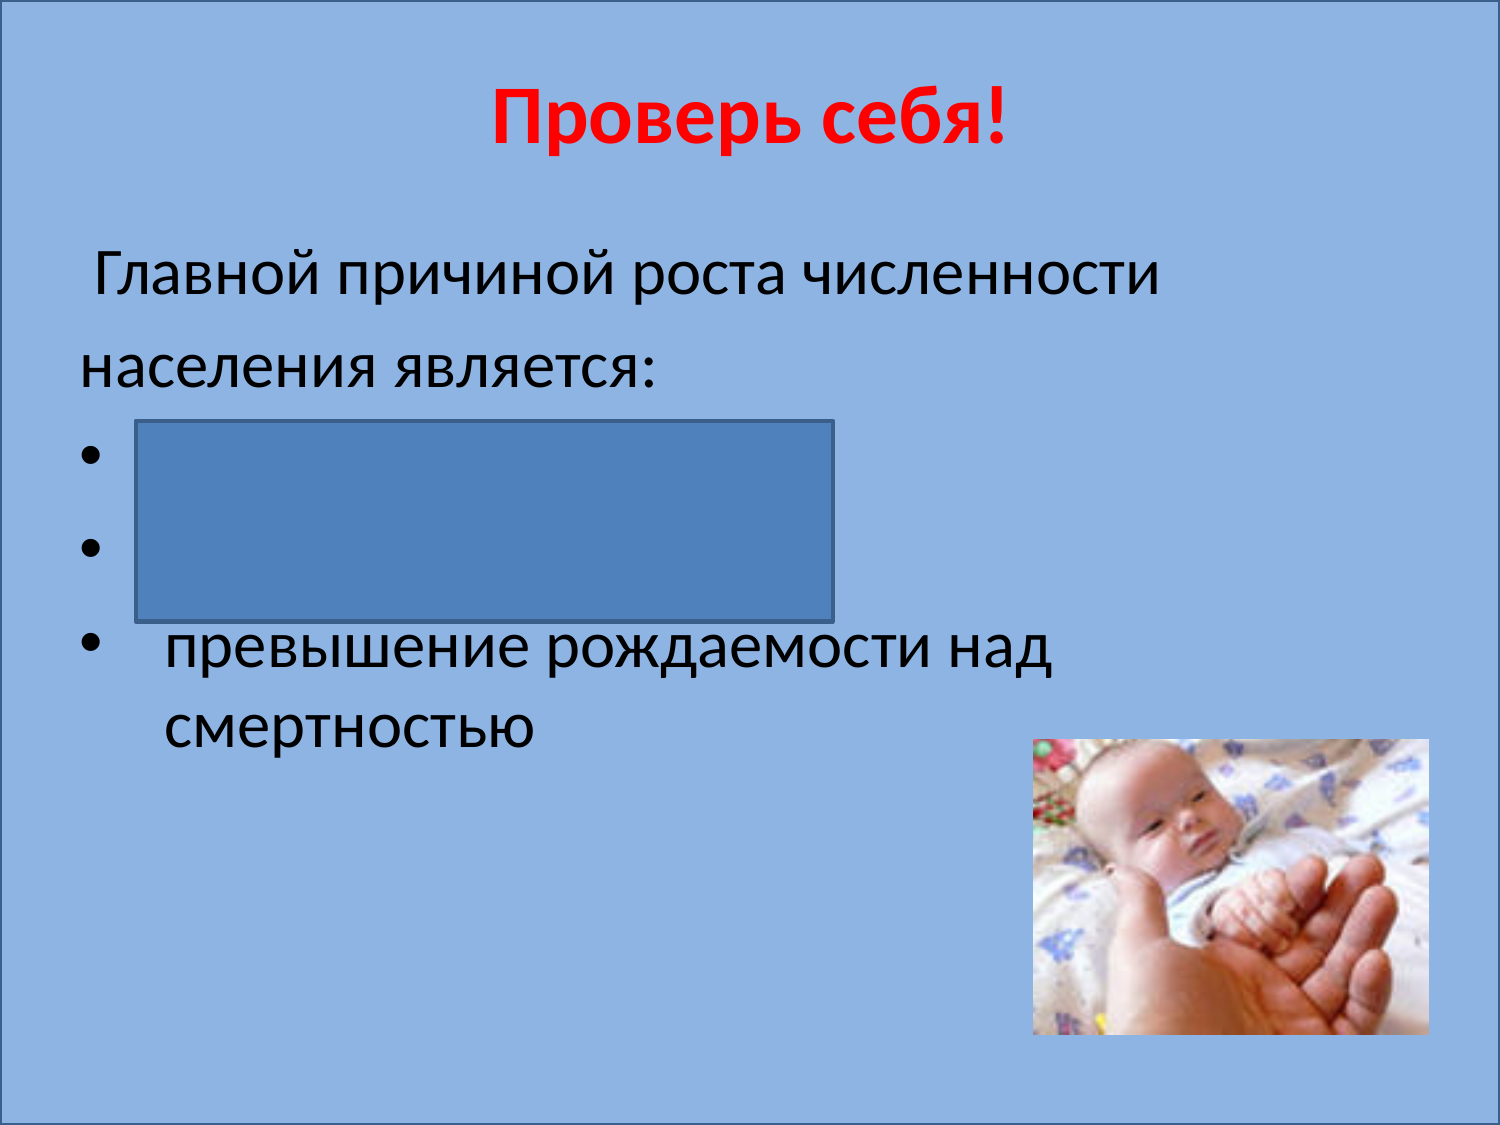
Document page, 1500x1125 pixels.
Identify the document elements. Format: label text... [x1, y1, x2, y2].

picture [1033, 739, 1430, 1036]
text_box [134, 419, 835, 624]
text_box Проверь себя! [76, 42, 1427, 168]
text_box Главной причиной роста численности населения является: высокая рождаемость низкая смертность превышение рождаемости над смертностью [64, 219, 1415, 895]
text_box [0, 0, 1500, 1125]
